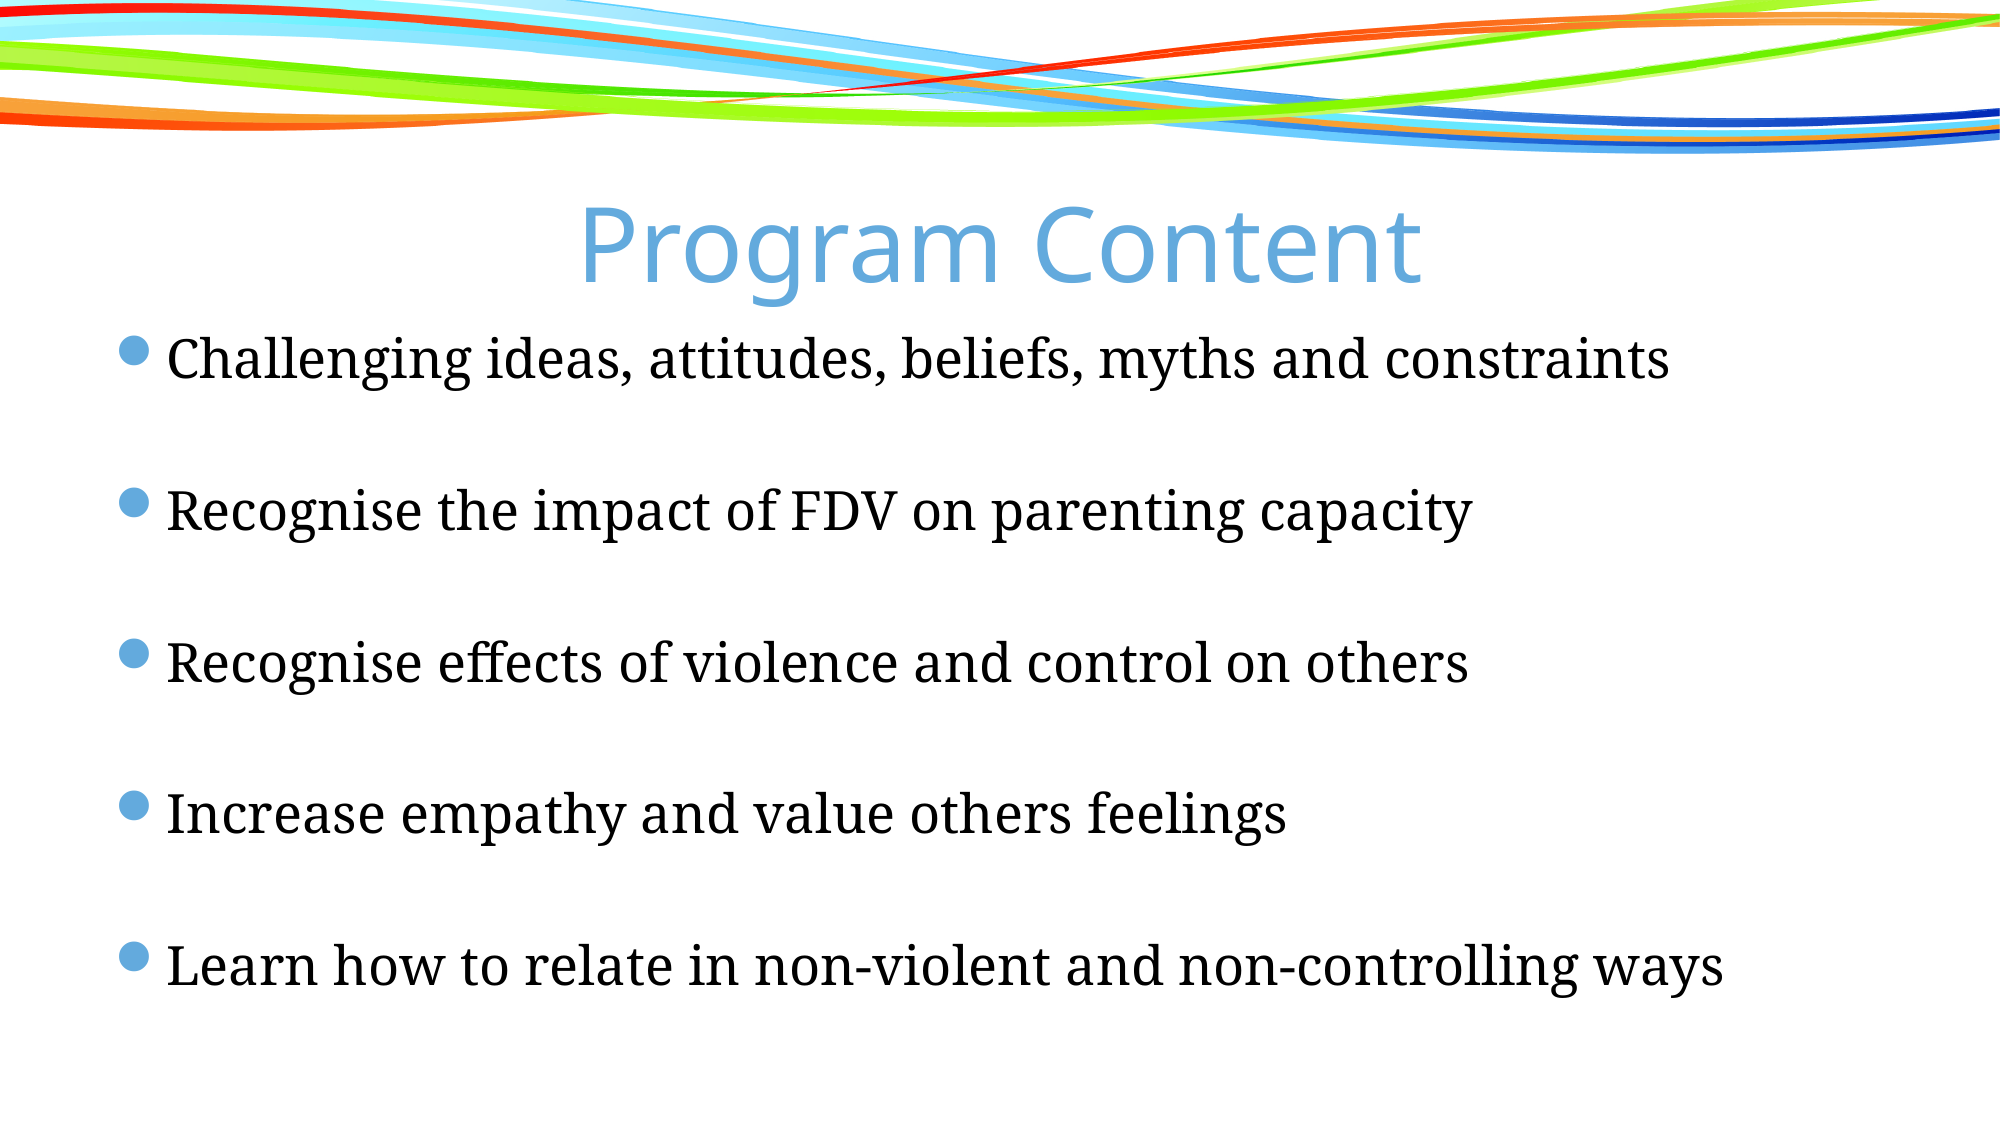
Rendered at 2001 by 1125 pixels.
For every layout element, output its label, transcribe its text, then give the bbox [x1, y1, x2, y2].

list Challenging ideas, attitudes, beliefs, myths and constraints Recognise the impact of FDV on parenting capacity Recognise effects of violence and control on others Increase empathy and value others feelings Learn how to relate in non-violent and non-controlling ways [99, 317, 1900, 1038]
picture [0, 0, 2000, 154]
title Program Content [99, 115, 1900, 303]
